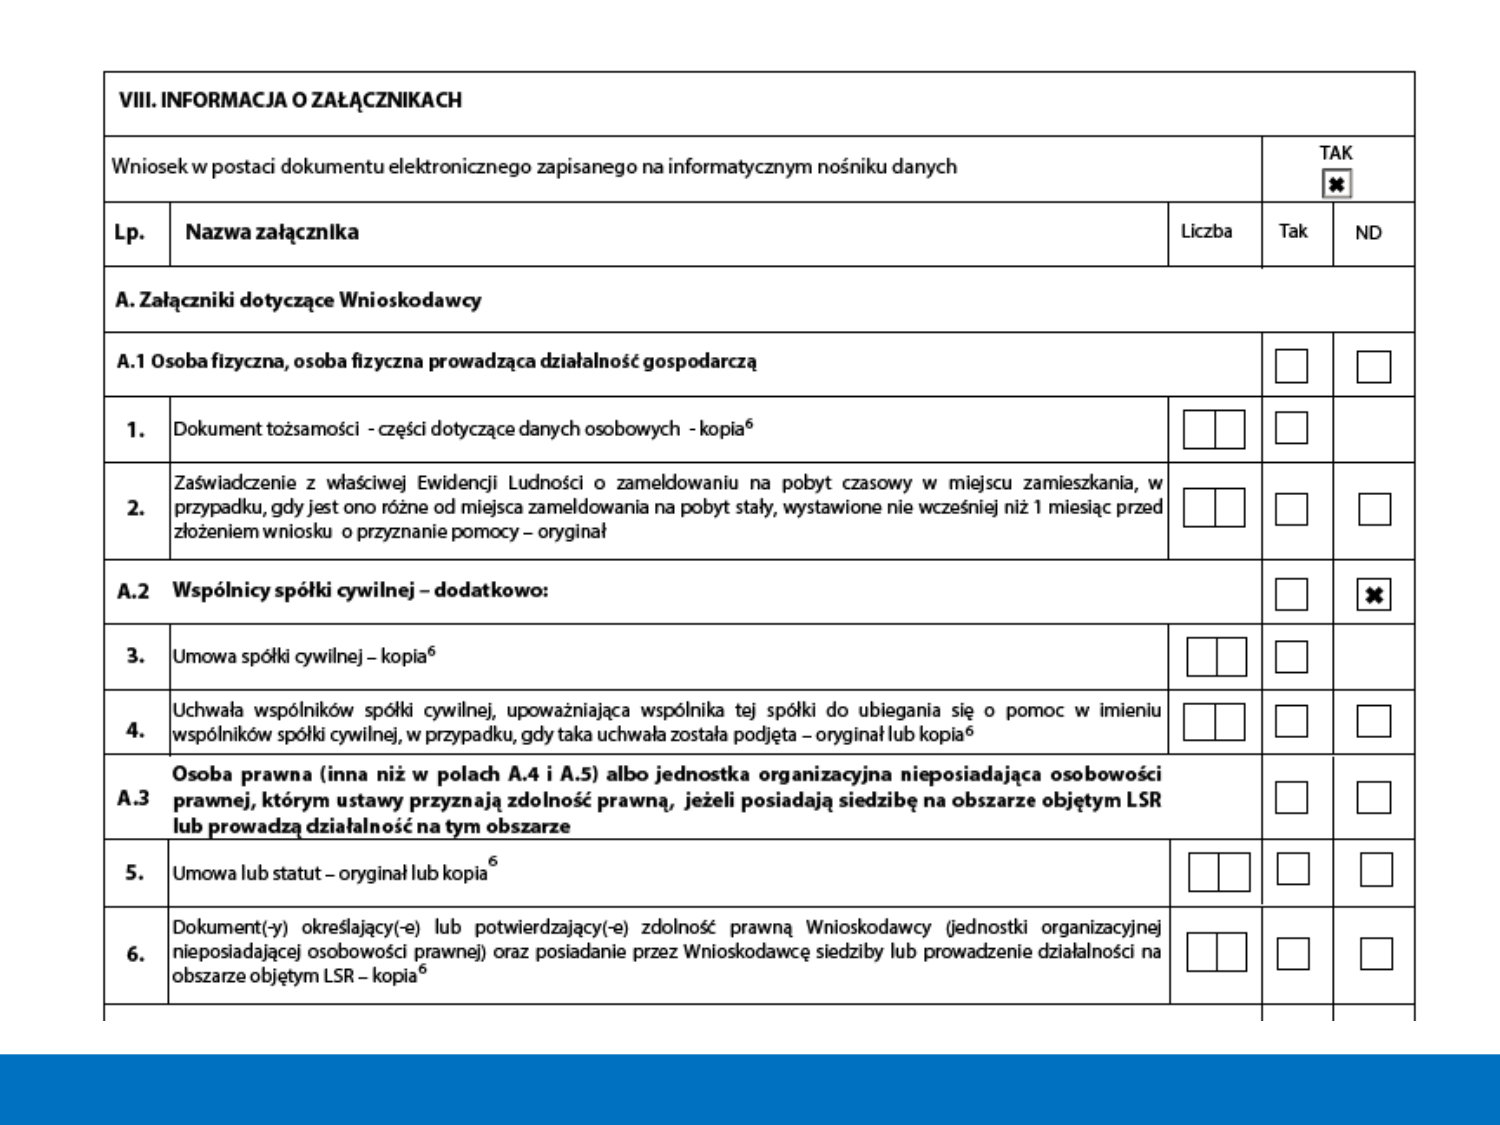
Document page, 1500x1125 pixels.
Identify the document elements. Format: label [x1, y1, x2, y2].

picture [88, 54, 1430, 1021]
text_box [0, 1054, 1500, 1125]
